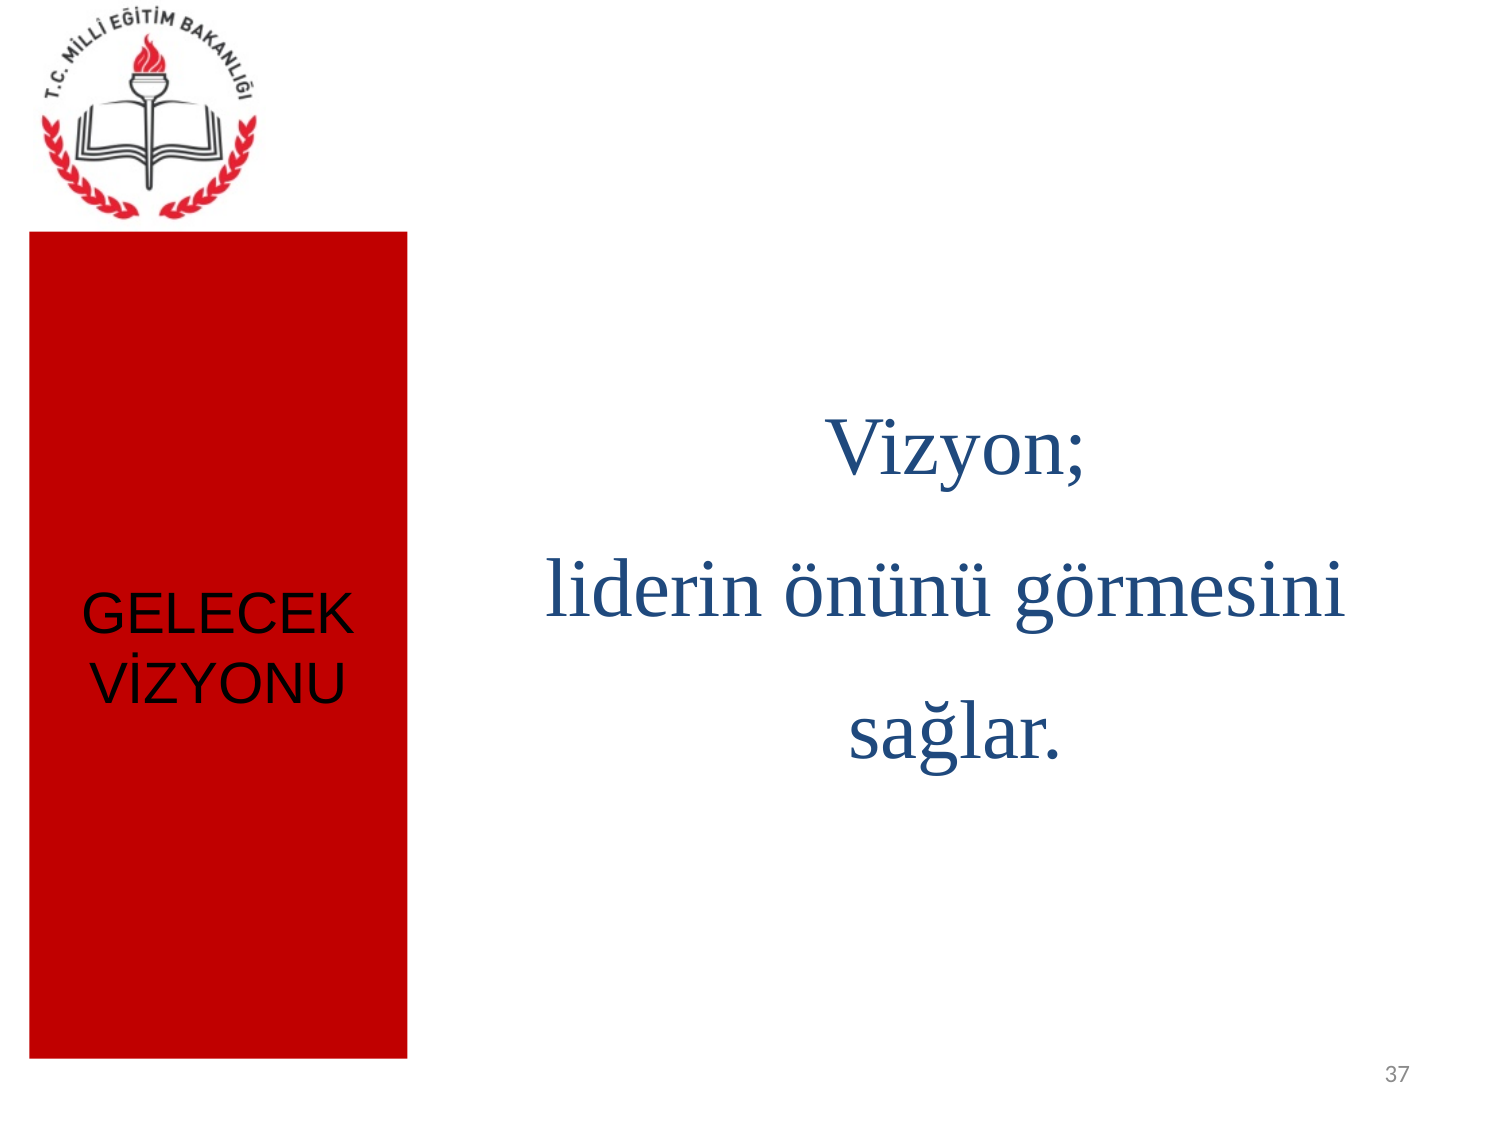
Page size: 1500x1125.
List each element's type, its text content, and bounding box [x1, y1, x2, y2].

text_box Vizyon; liderin önünü görmesini sağlar. [454, 383, 1459, 783]
picture [33, 0, 267, 232]
text_box GELECEK VİZYONU [29, 231, 408, 1059]
slide_number 37 [1074, 1042, 1425, 1103]
